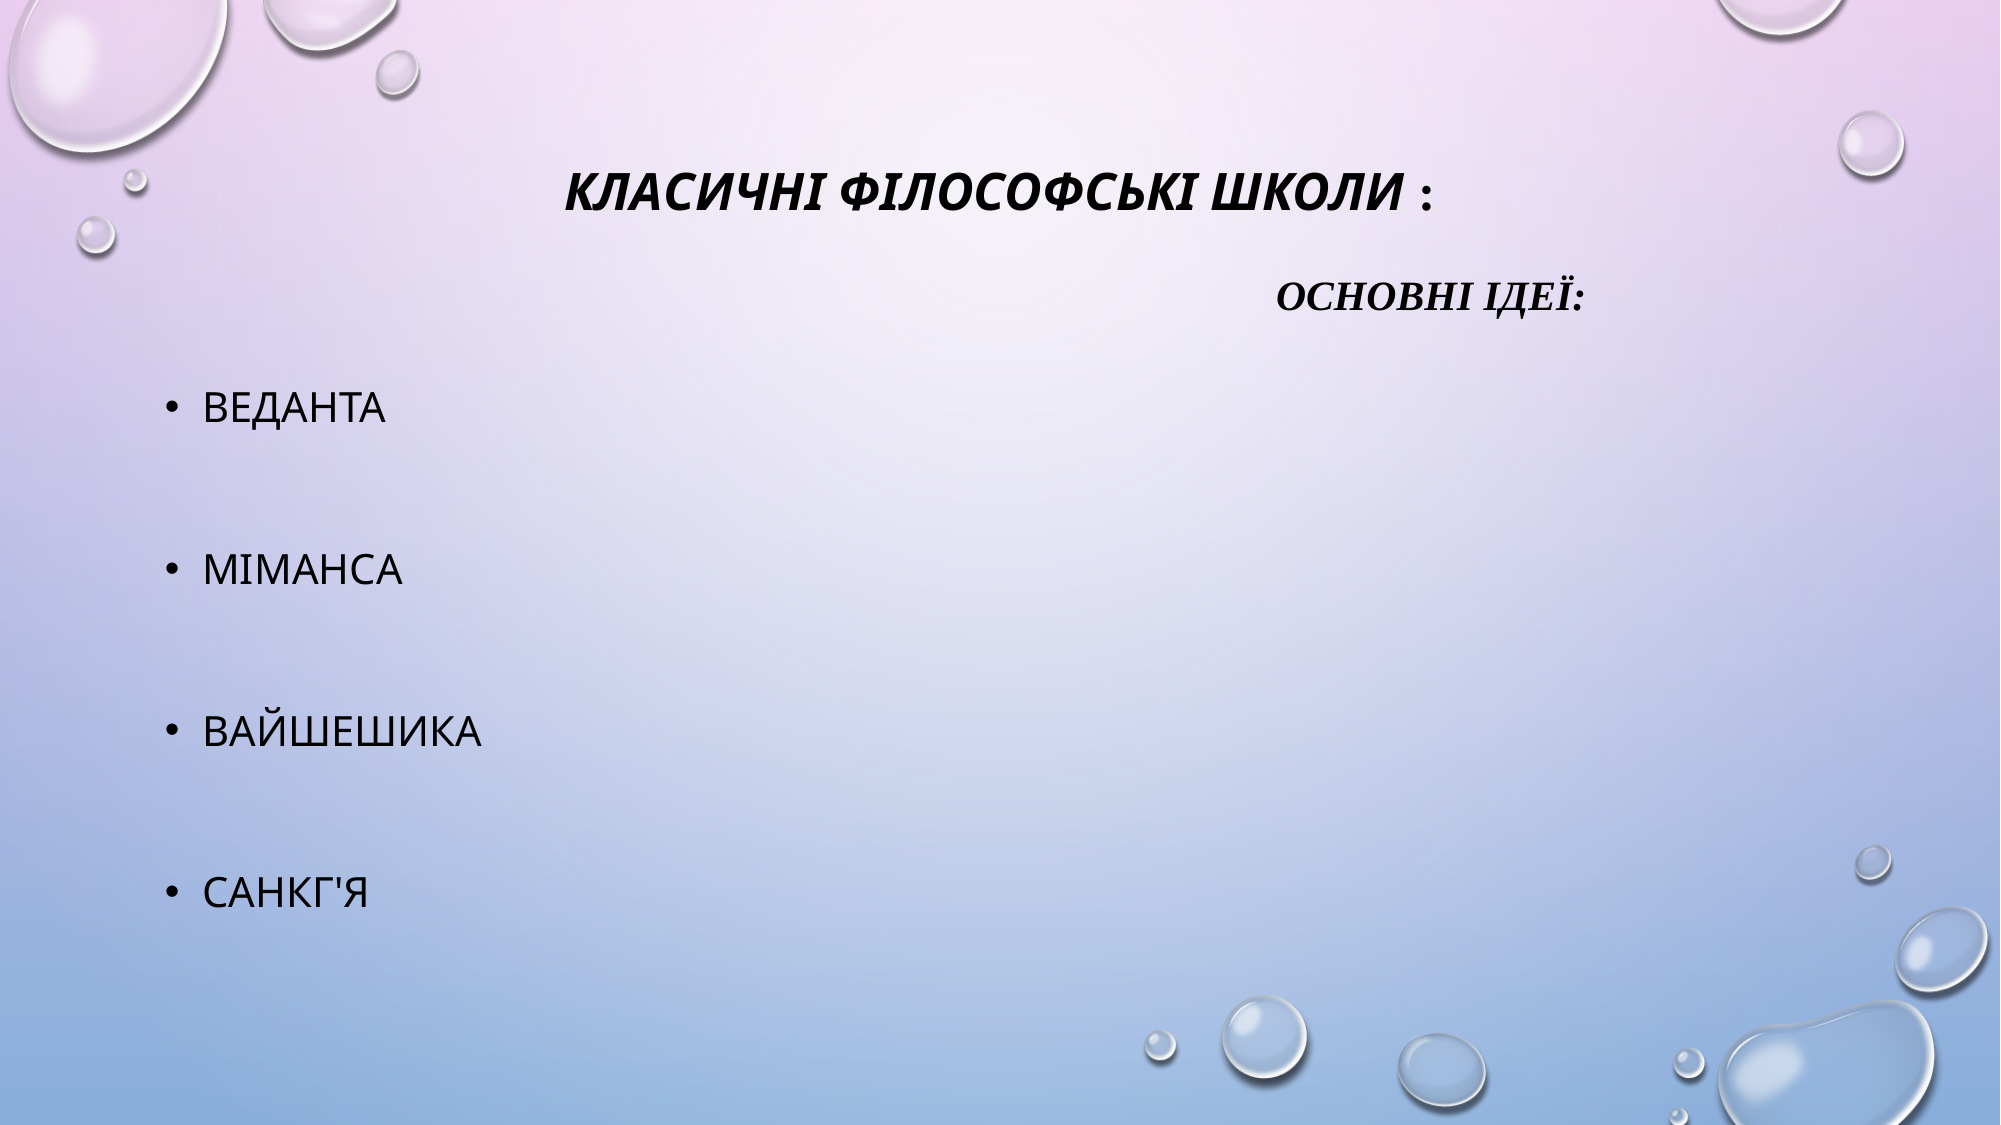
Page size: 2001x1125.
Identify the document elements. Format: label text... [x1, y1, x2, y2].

title класичні філософські школи : [149, 101, 1851, 293]
list Основні ідеї: [1012, 251, 1850, 950]
picture [0, 0, 2000, 1125]
list Веданта Міманса Вайшешика Санкг'я [149, 292, 988, 950]
